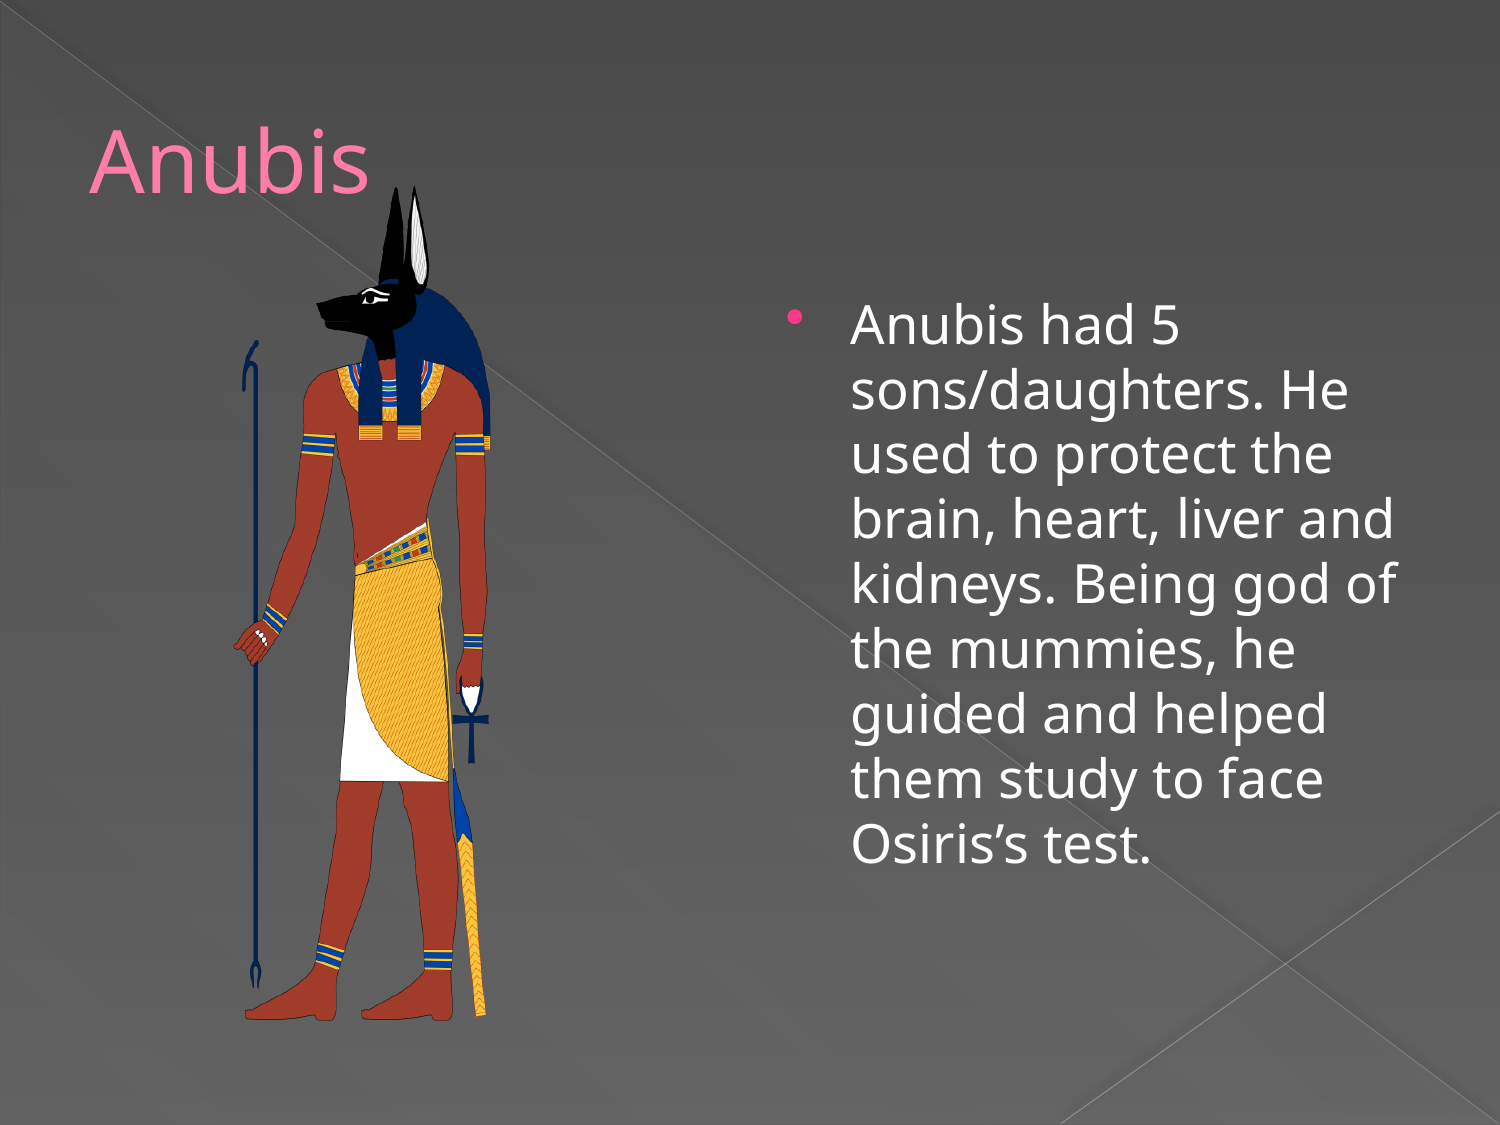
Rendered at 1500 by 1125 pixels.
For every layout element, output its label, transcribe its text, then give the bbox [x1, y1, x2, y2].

title Anubis [75, 43, 1425, 274]
list Anubis had 5 sons/daughters. He used to protect the brain, heart, liver and kidneys. Being god of the mummies, he guided and helped them study to face Osiris’s test. [762, 282, 1425, 1025]
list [199, 168, 515, 1038]
